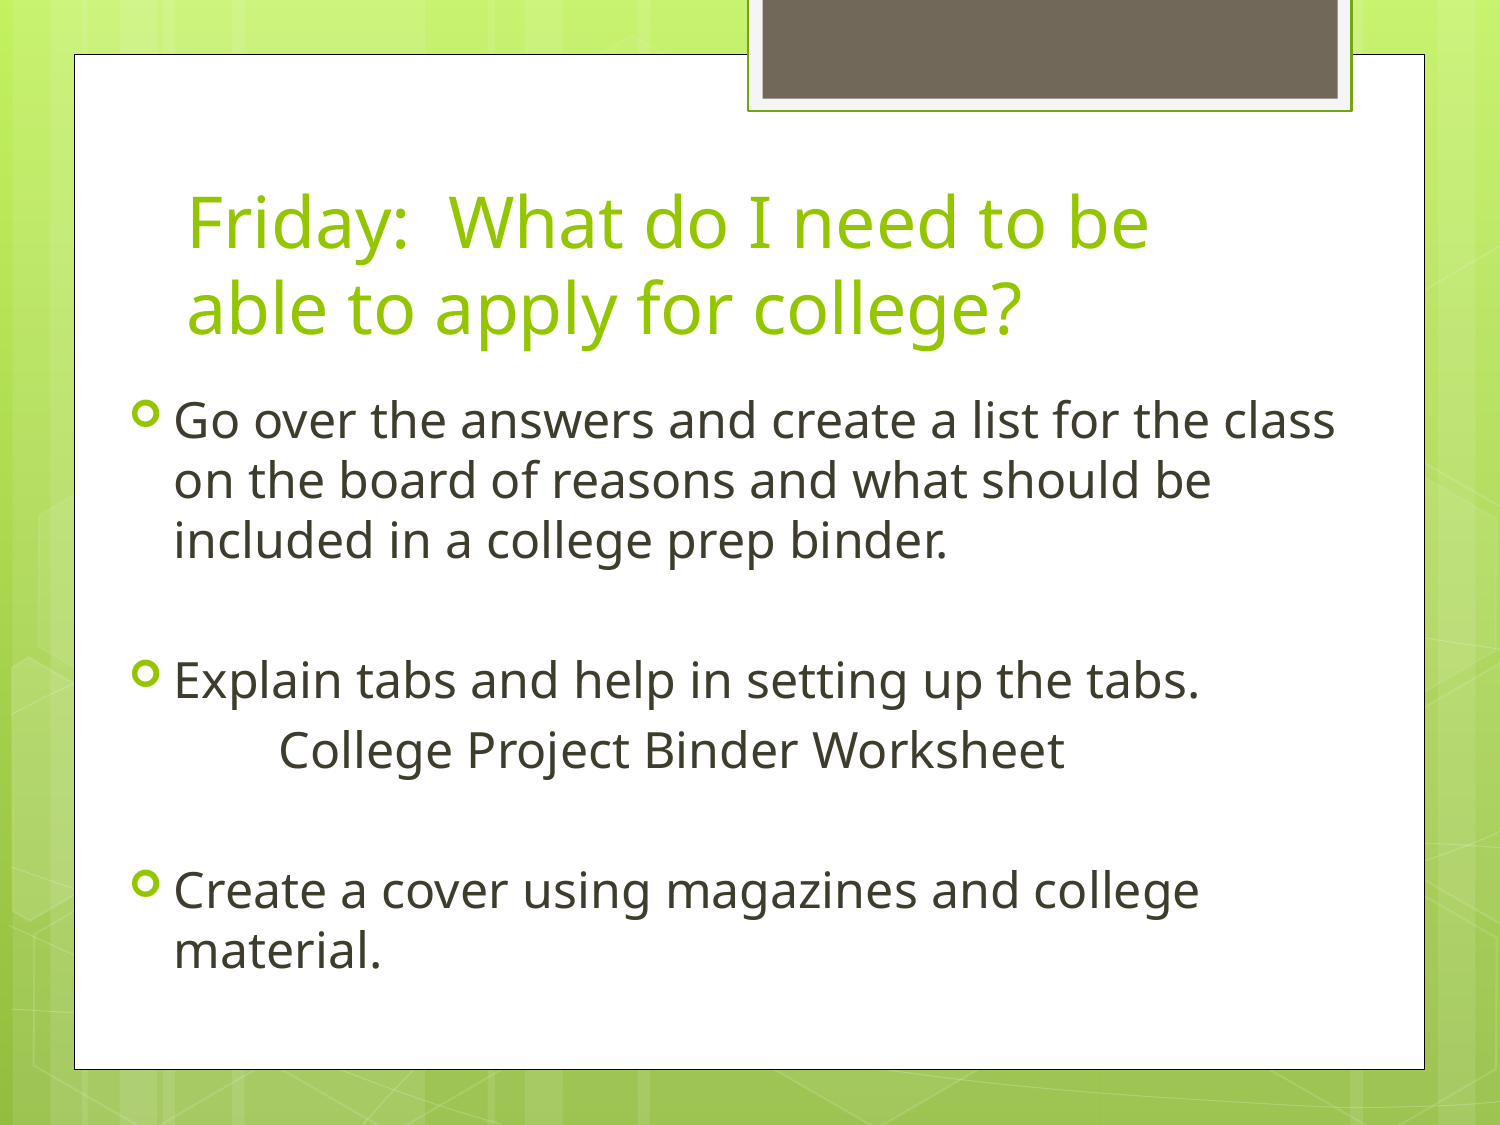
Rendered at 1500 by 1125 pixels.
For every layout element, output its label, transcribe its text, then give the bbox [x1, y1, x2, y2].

list Go over the answers and create a list for the class on the board of reasons and what should be included in a college prep binder. Explain tabs and help in setting up the tabs. College Project Binder Worksheet Create a cover using magazines and college material. [102, 381, 1403, 1042]
title Friday: What do I need to be able to apply for college? [171, 168, 1324, 357]
